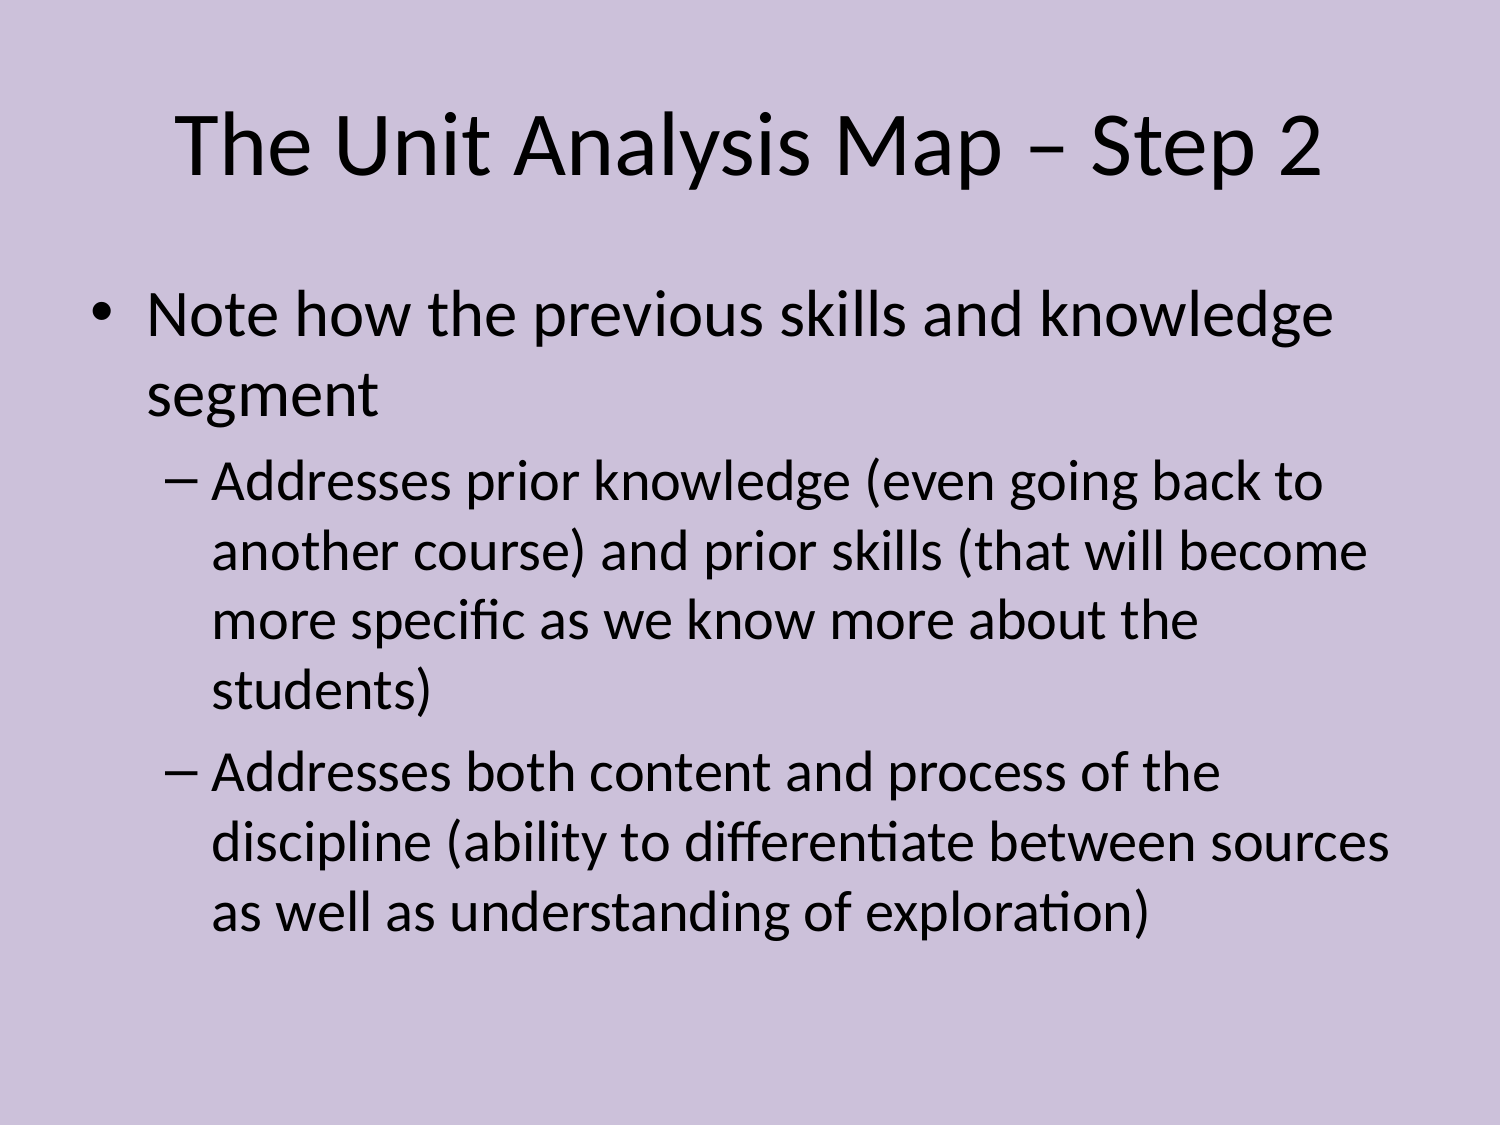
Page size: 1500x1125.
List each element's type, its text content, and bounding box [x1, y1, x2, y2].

title The Unit Analysis Map – Step 2 [75, 45, 1425, 233]
list Note how the previous skills and knowledge segment Addresses prior knowledge (even going back to another course) and prior skills (that will become more specific as we know more about the students) Addresses both content and process of the discipline (ability to differentiate between sources as well as understanding of exploration) [75, 262, 1425, 1005]
